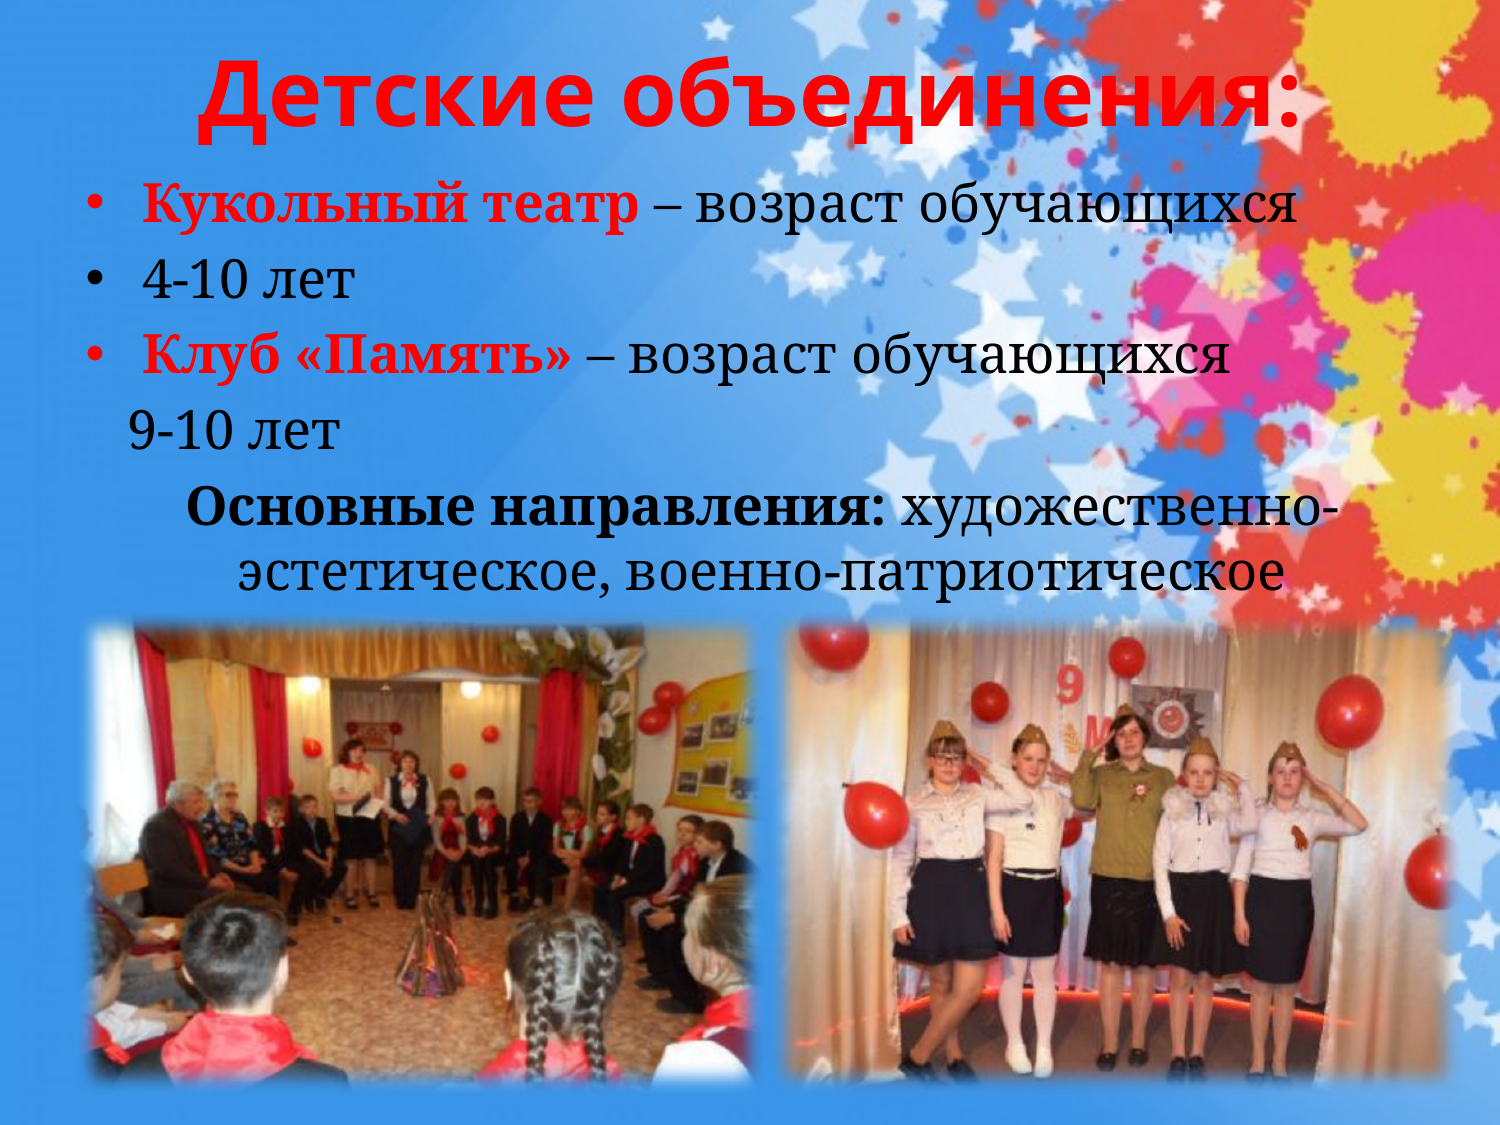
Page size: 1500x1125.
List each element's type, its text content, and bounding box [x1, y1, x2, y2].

list Кукольный театр – возраст обучающихся 4-10 лет Клуб «Память» – возраст обучающихся 9-10 лет Основные направления: художественно-эстетическое, военно-патриотическое [70, 160, 1455, 610]
picture [0, 0, 1500, 1125]
title Детские объединения: [75, 19, 1426, 160]
